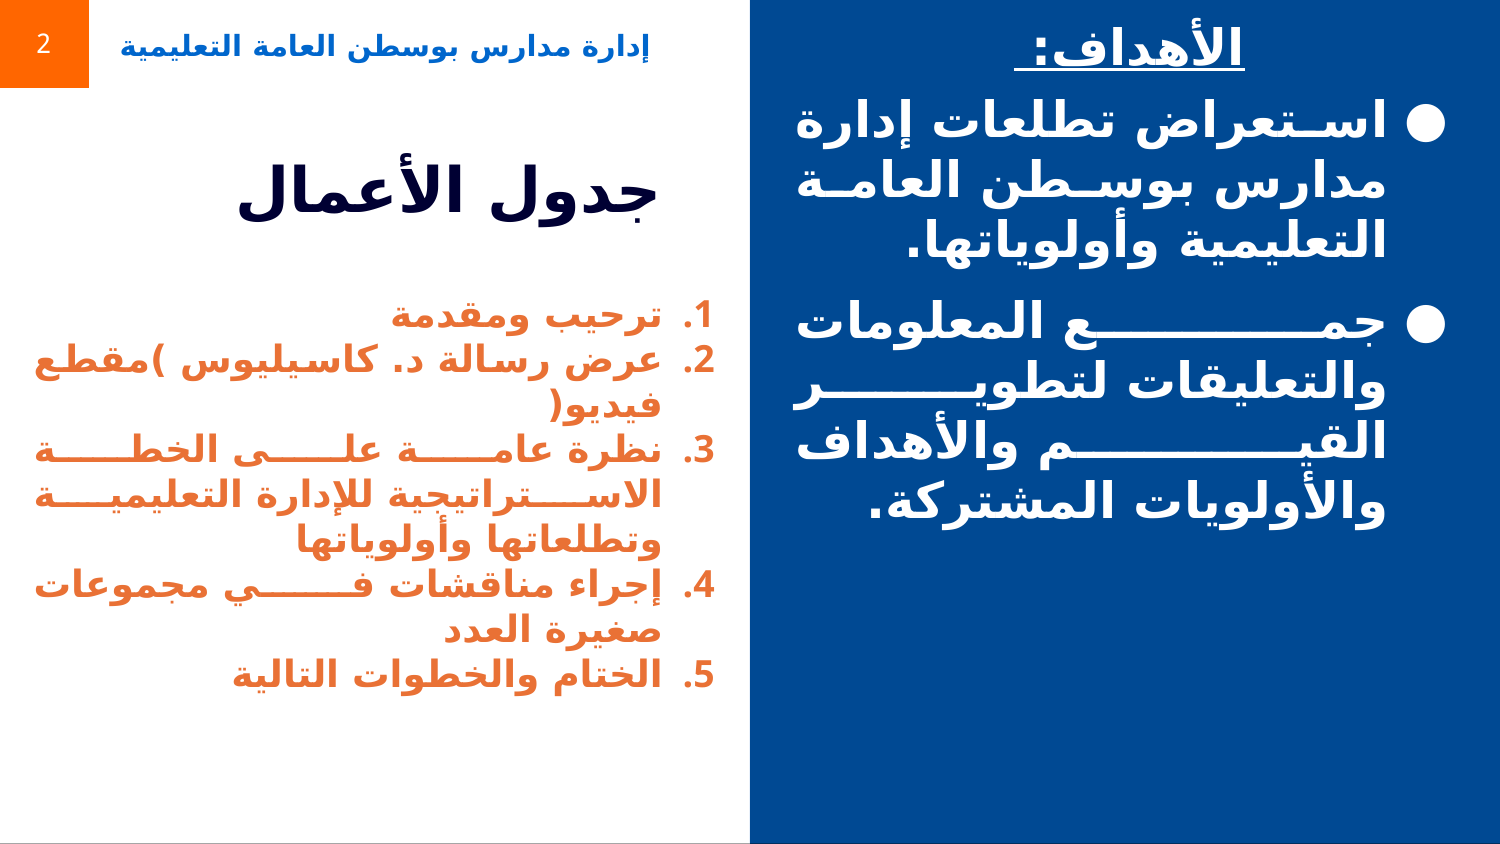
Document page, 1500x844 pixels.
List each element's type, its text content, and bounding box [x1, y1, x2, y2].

list ترحيب ومقدمة عرض رسالة د. كاسيليوس )مقطع فيديو( نظرة عامة على الخطة الاستراتيجية للإدارة التعليمية وتطلعاتها وأولوياتها إجراء مناقشات في مجموعات صغيرة العدد الختام والخطوات التالية [18, 217, 754, 626]
title جدول الأعمال [71, 113, 677, 217]
title إدارة مدارس بوسطن العامة التعليمية [104, 11, 780, 67]
slide_number 2 [0, 0, 89, 88]
text_box الأهداف: استعراض تطلعات إدارة مدارس بوسطن العامة التعليمية وأولوياتها. جمع المعلومات والتعليقات لتطوير القيم والأهداف والأولويات المشتركة. [780, 0, 1479, 753]
